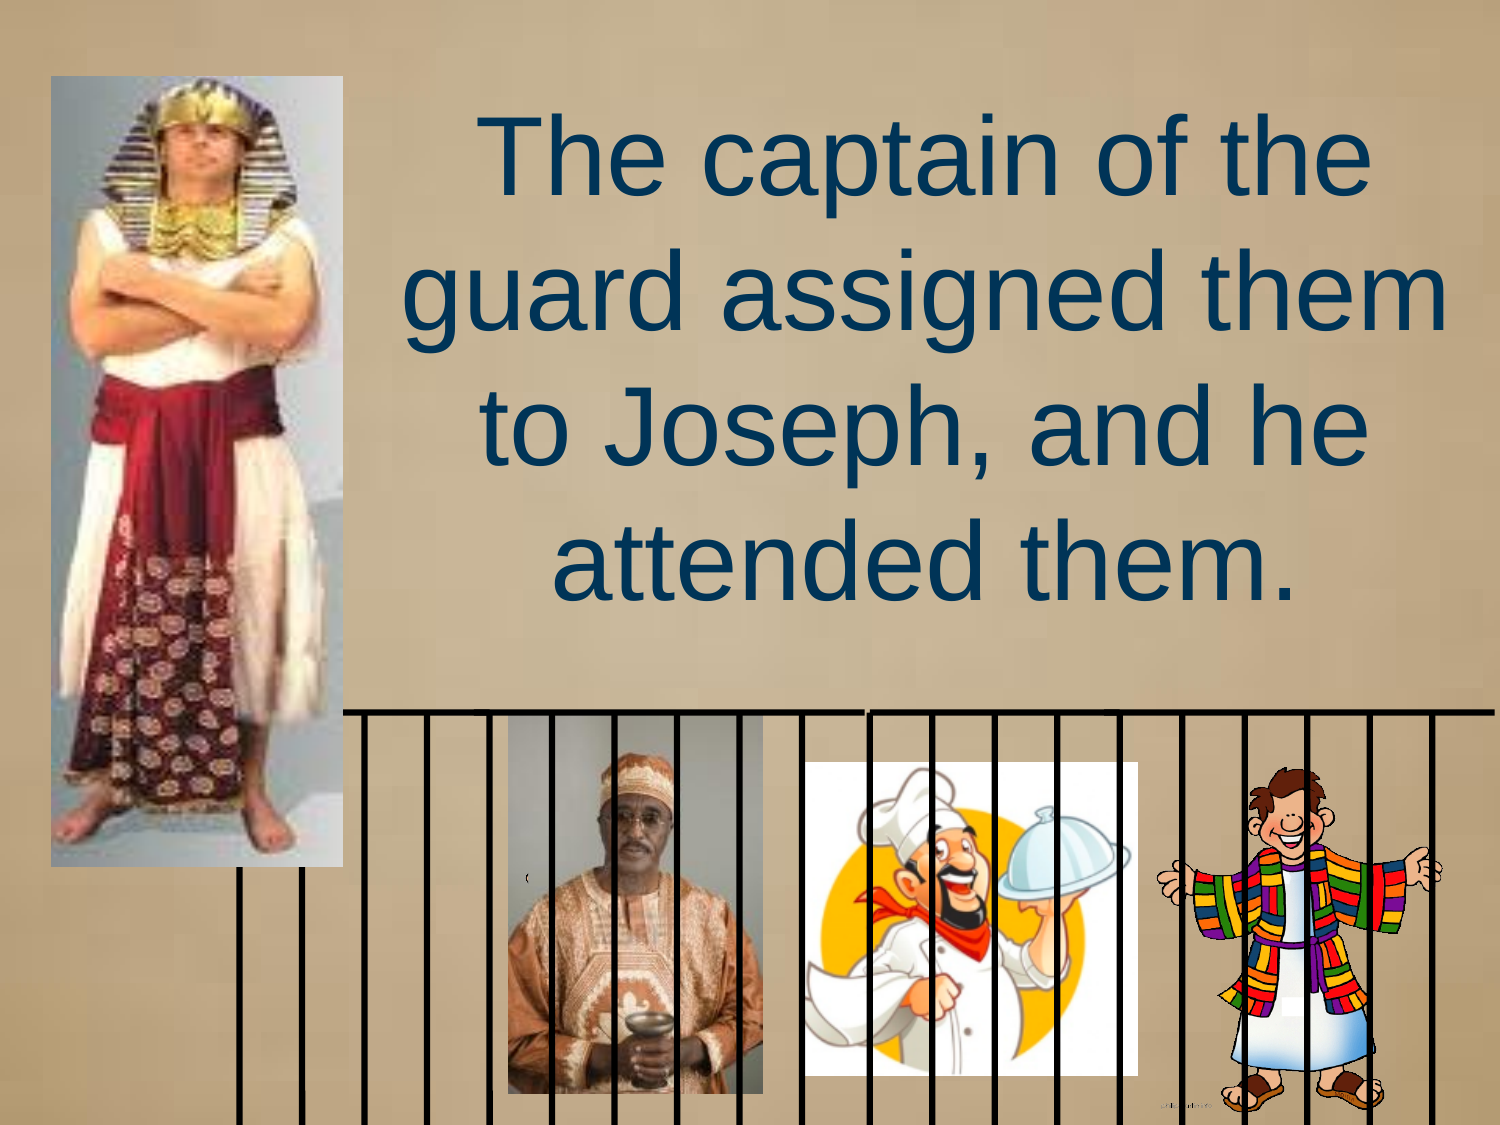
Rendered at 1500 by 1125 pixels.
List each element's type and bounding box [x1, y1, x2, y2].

text_box [869, 712, 1495, 1125]
text_box [239, 712, 865, 1125]
picture [0, 0, 1500, 1125]
